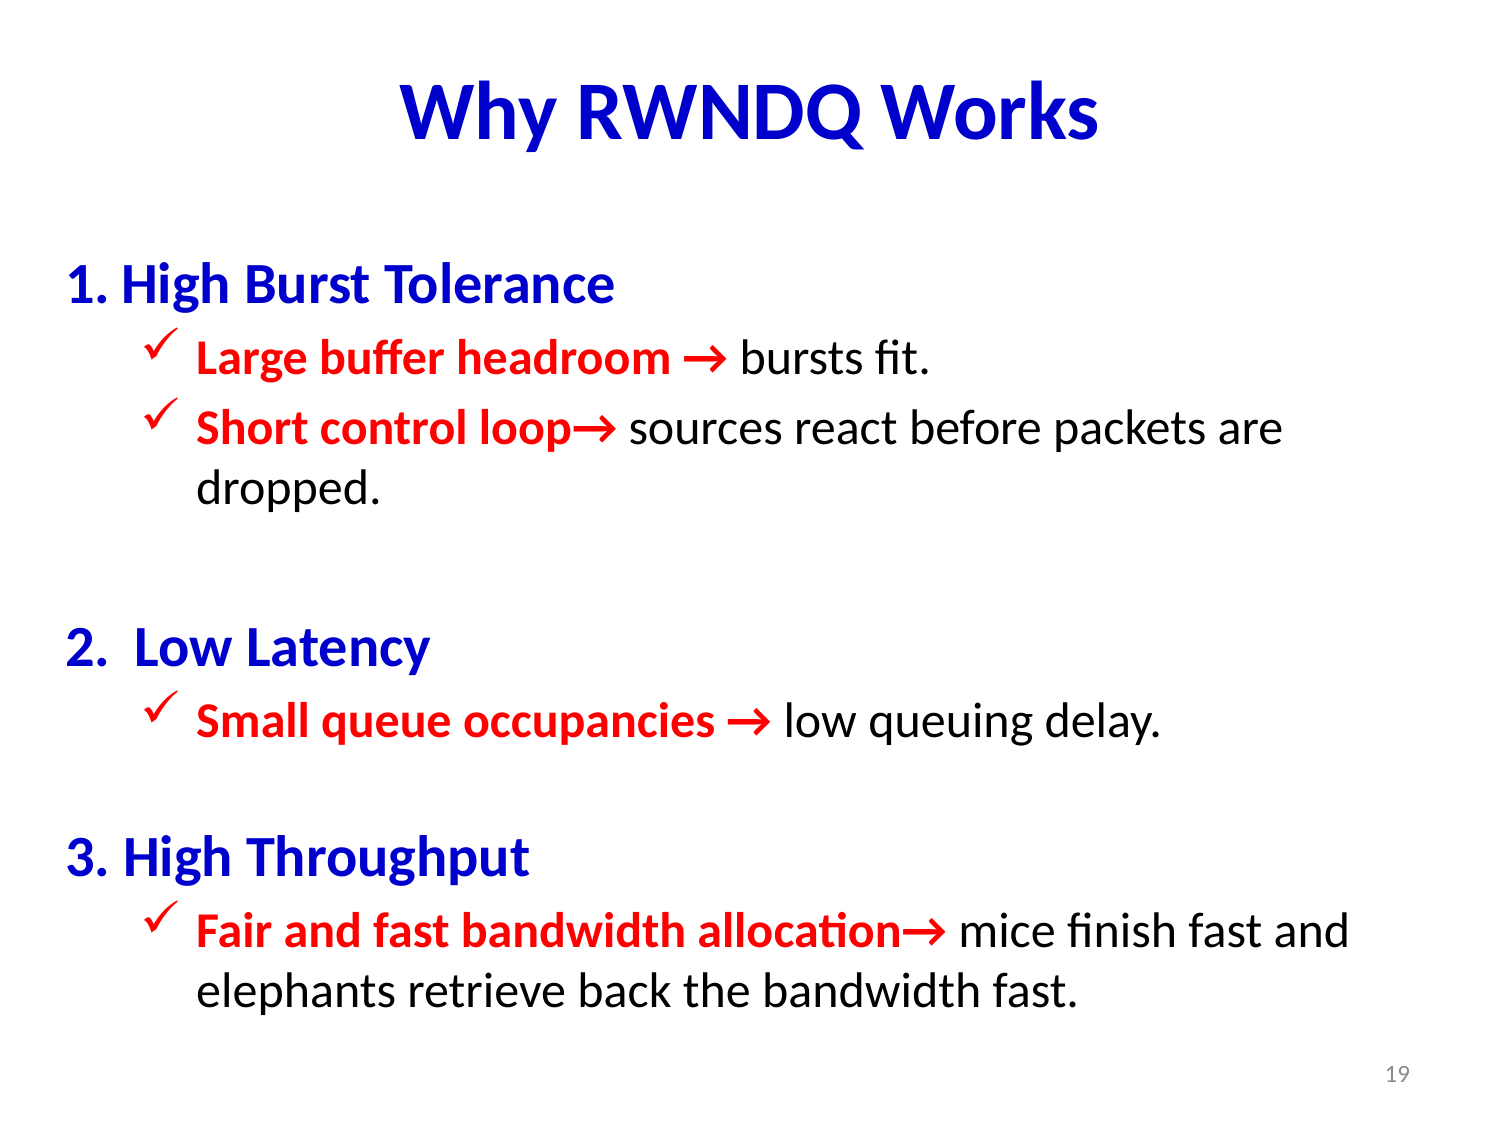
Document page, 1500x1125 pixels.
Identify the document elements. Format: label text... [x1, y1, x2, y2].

slide_number 19 [1074, 1042, 1425, 1103]
title Why RWNDQ Works [75, 12, 1425, 200]
list High Burst Tolerance Large buffer headroom → bursts fit. Short control loop→ sources react before packets are dropped. Low Latency Small queue occupancies → low queuing delay. 3. High Throughput Fair and fast bandwidth allocation→ mice finish fast and elephants retrieve back the bandwidth fast. [50, 237, 1425, 1038]
